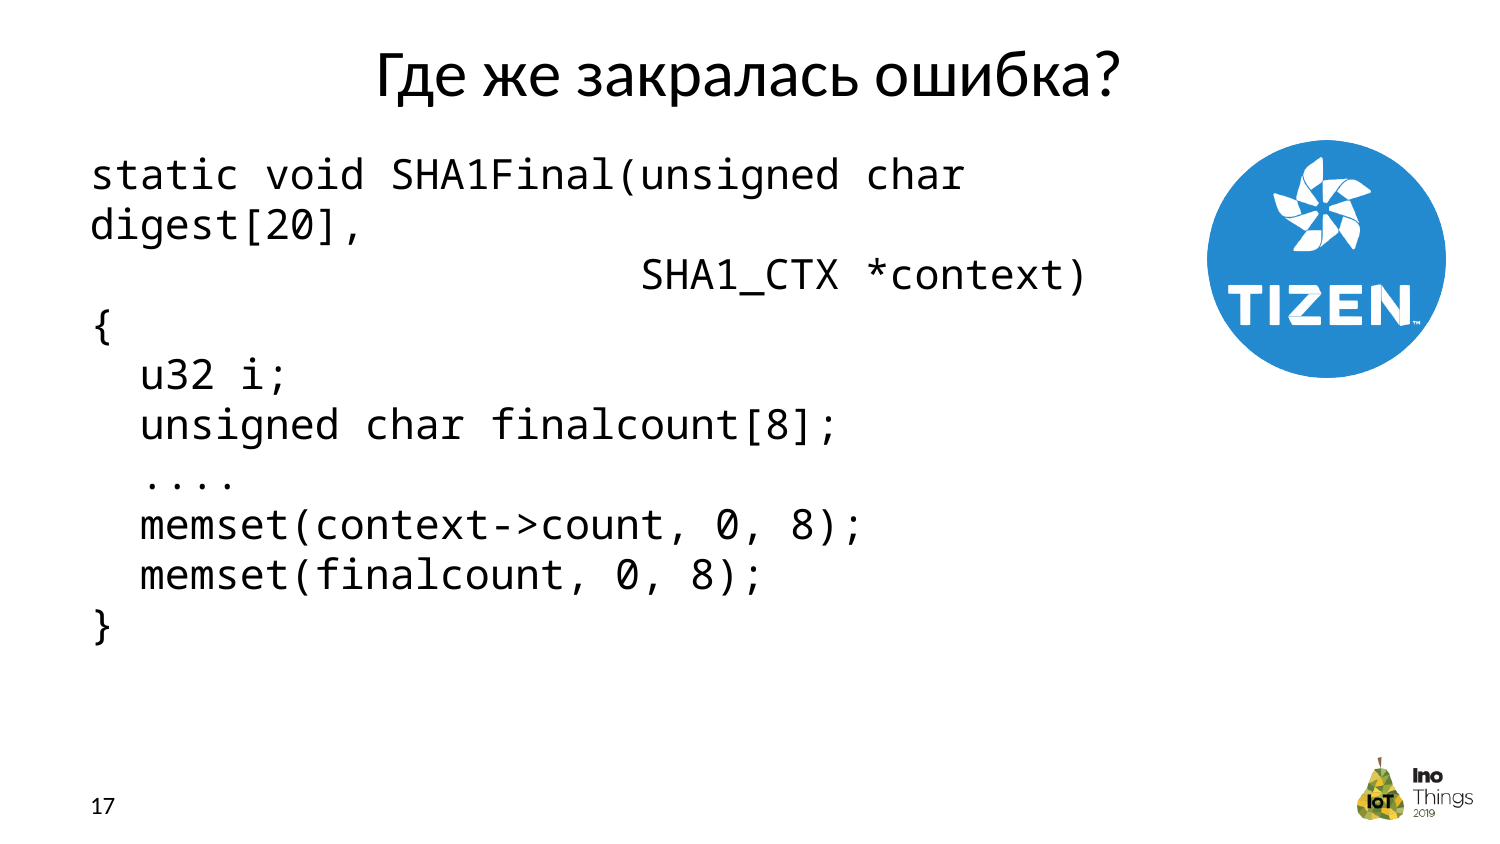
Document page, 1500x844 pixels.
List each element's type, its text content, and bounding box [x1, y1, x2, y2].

title Где же закралась ошибка? [0, 0, 1500, 141]
slide_number 17 [75, 782, 425, 827]
picture [0, 140, 1500, 844]
text_box static void SHA1Final(unsigned char digest[20], SHA1_CTX *context) { u32 i; unsigned char finalcount[8]; .... memset(context->count, 0, 8); memset(finalcount, 0, 8); } [74, 140, 1187, 656]
